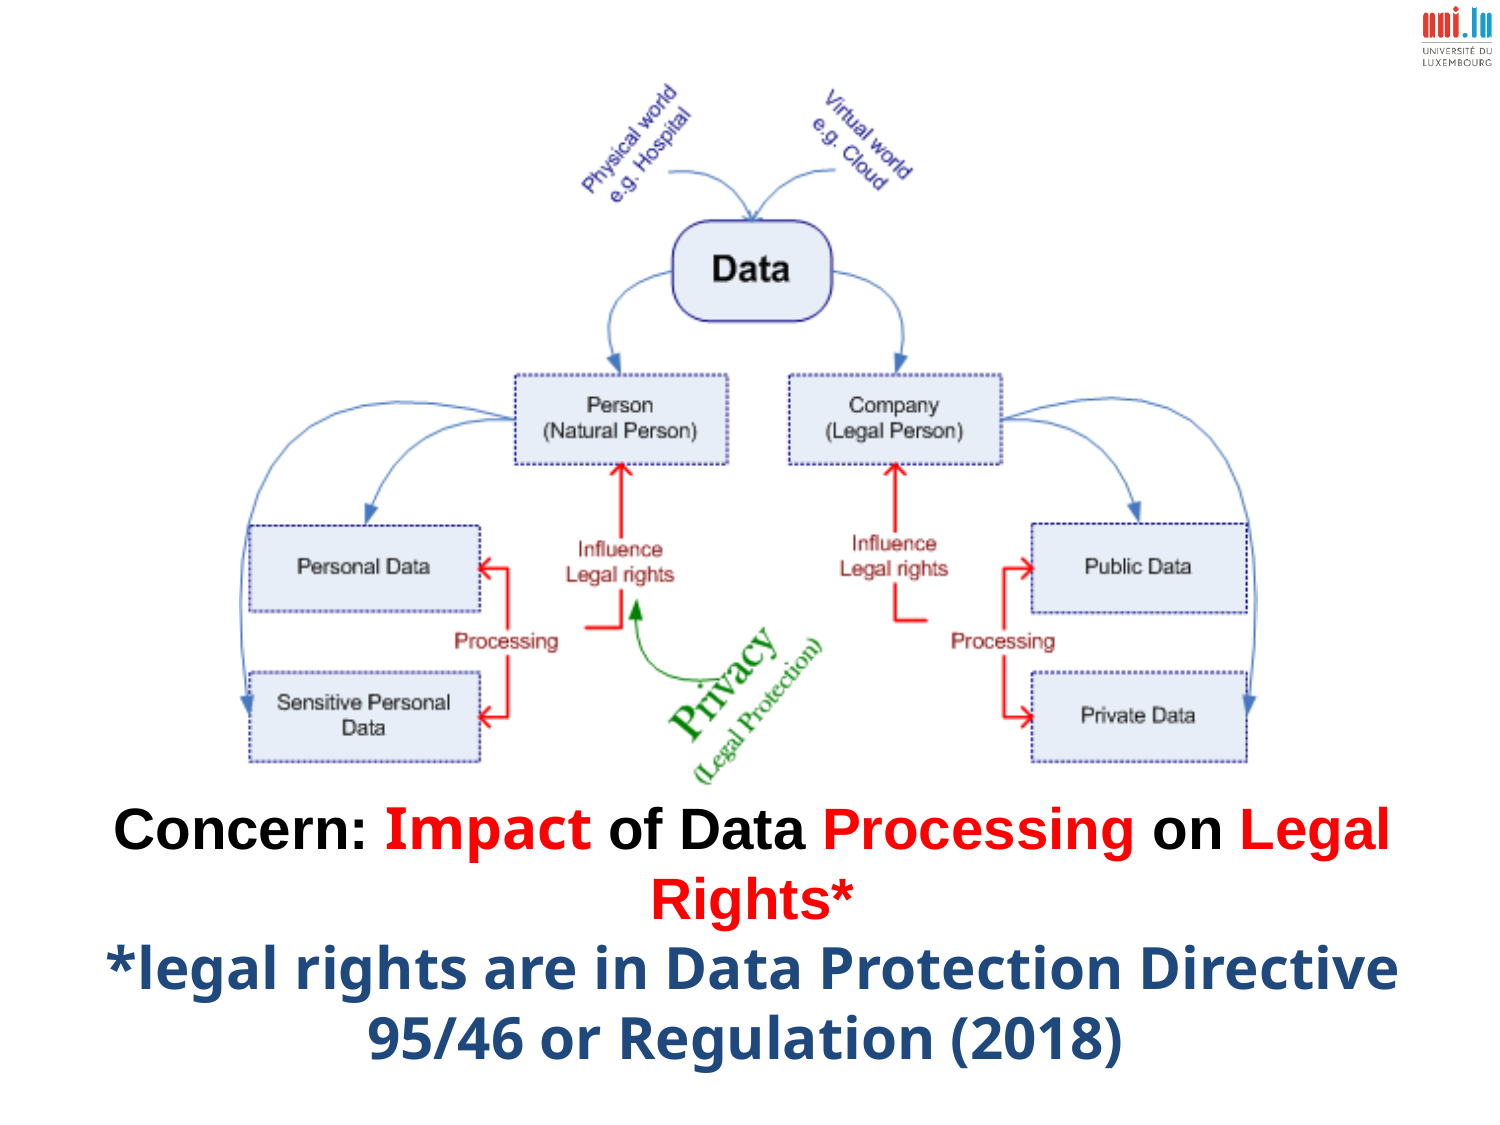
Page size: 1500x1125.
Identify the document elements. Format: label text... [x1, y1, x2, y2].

title Concern: Impact of Data Processing on Legal Rights* *legal rights are in Data Protection Directive 95/46 or Regulation (2018) [5, 783, 1500, 1079]
picture [239, 77, 1259, 796]
picture [1422, 6, 1492, 79]
